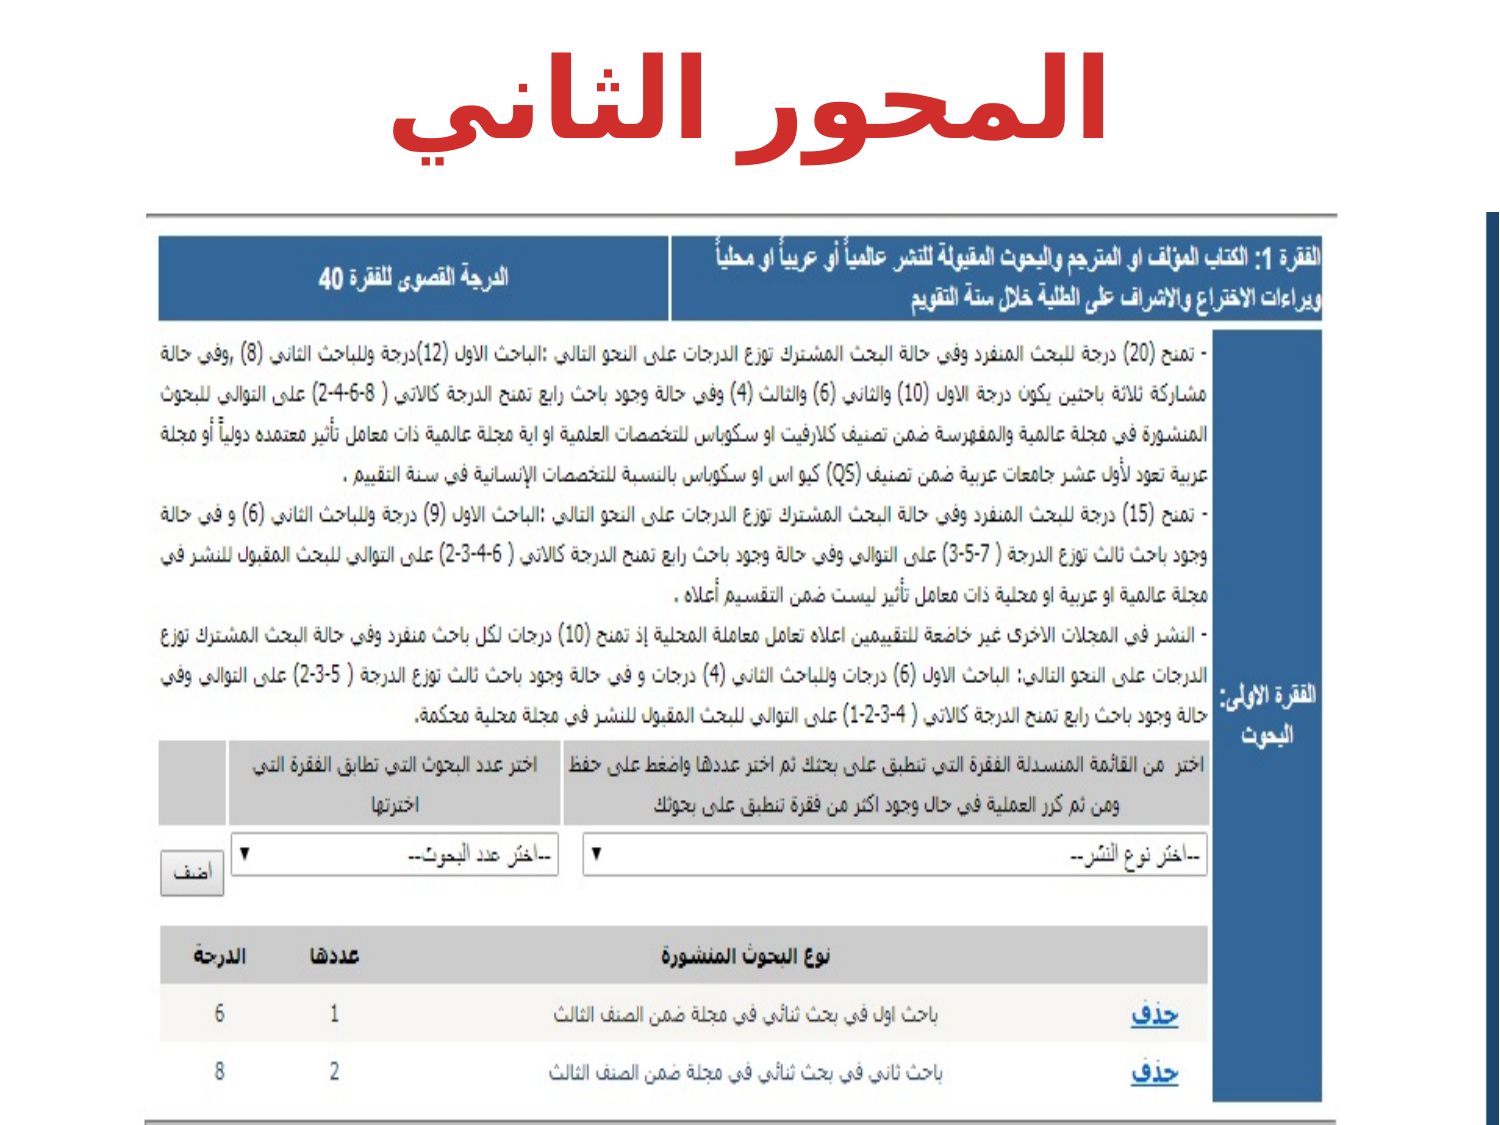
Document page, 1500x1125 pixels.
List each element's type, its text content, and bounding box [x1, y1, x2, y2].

picture [1, 212, 1499, 1125]
title المحور الثاني [75, 0, 1425, 196]
